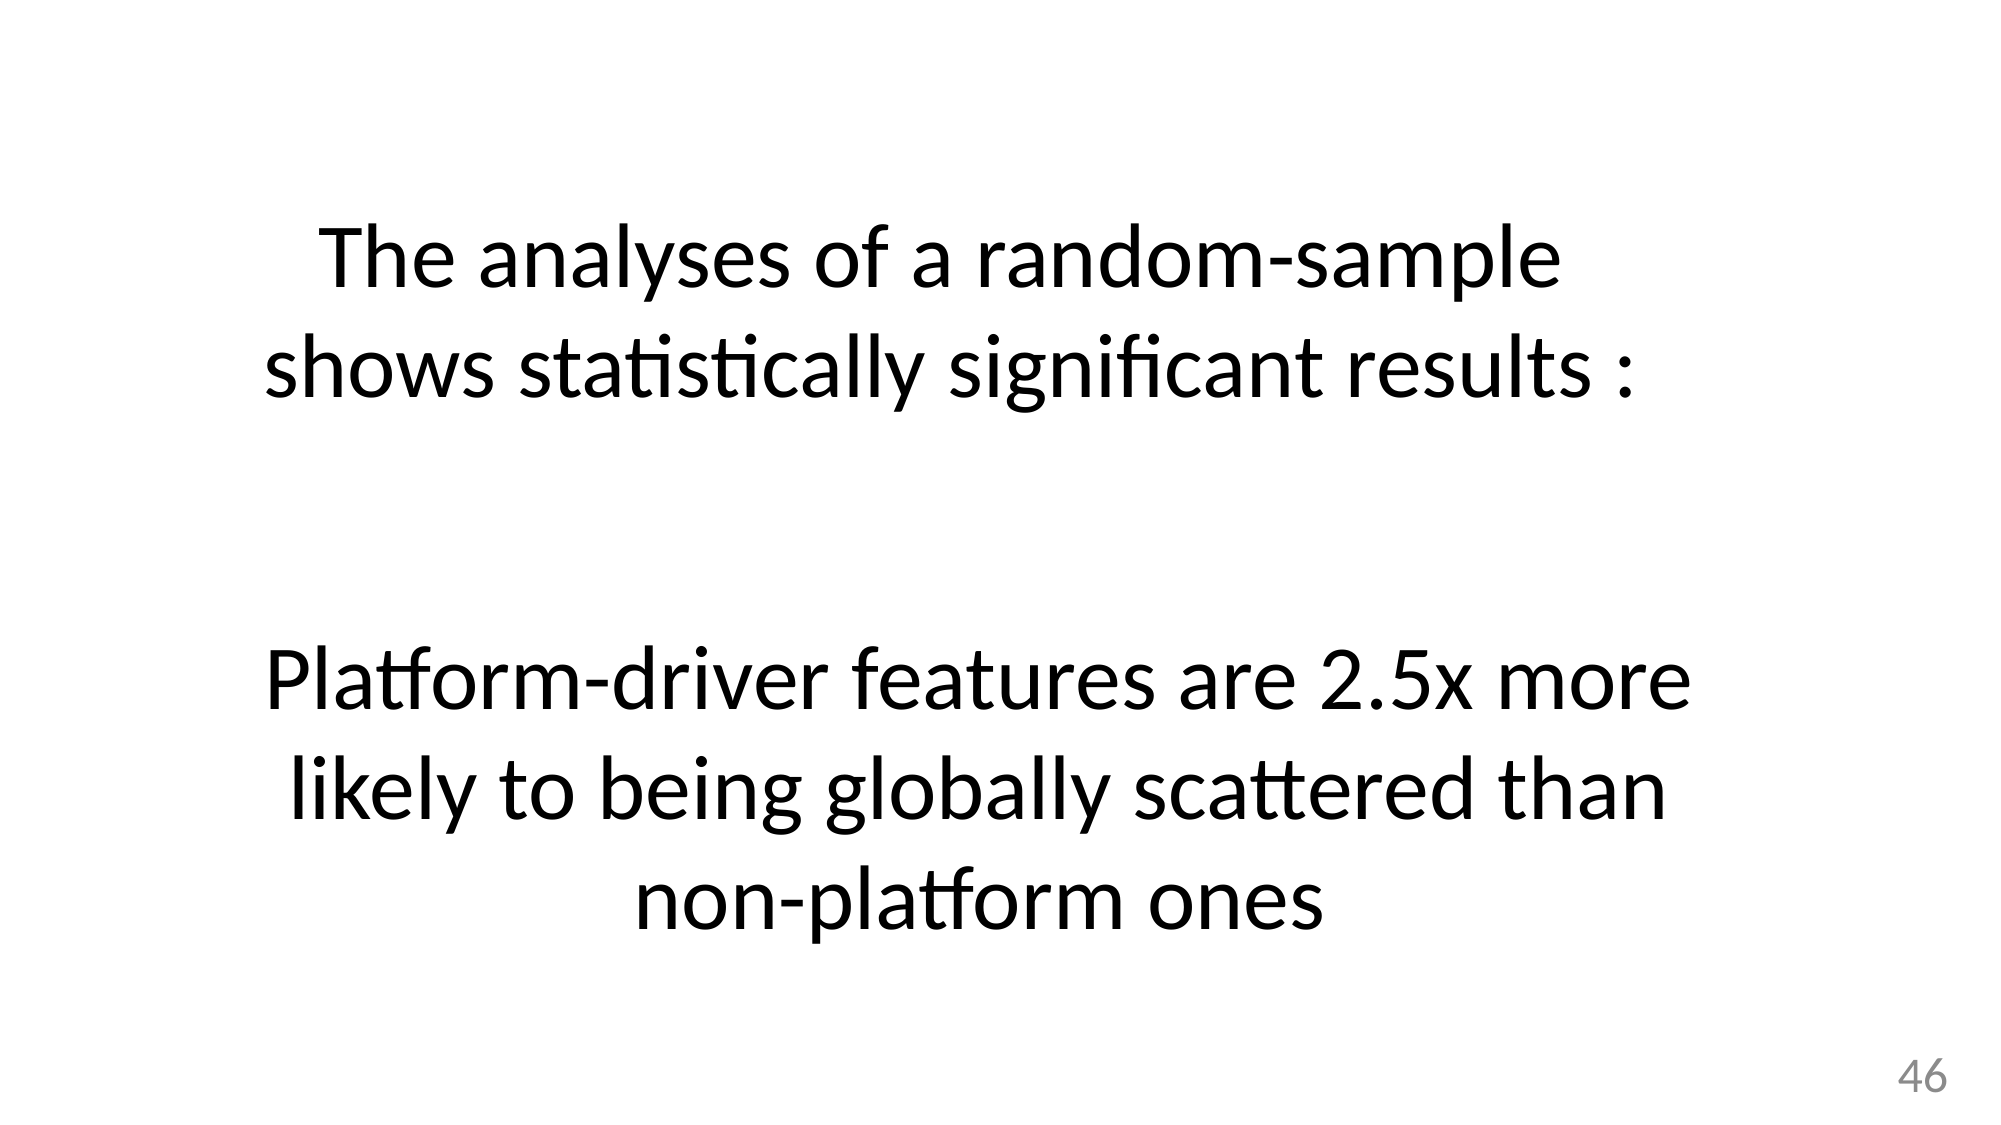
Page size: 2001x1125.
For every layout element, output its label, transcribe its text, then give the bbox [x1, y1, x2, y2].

text_box The analyses of a random-sample shows statistically significant results : [165, 188, 1739, 423]
slide_number 46 [1513, 1042, 1964, 1103]
text_box Platform-driver features are 2.5x more likely to being globally scattered than non-platform ones [193, 610, 1767, 956]
